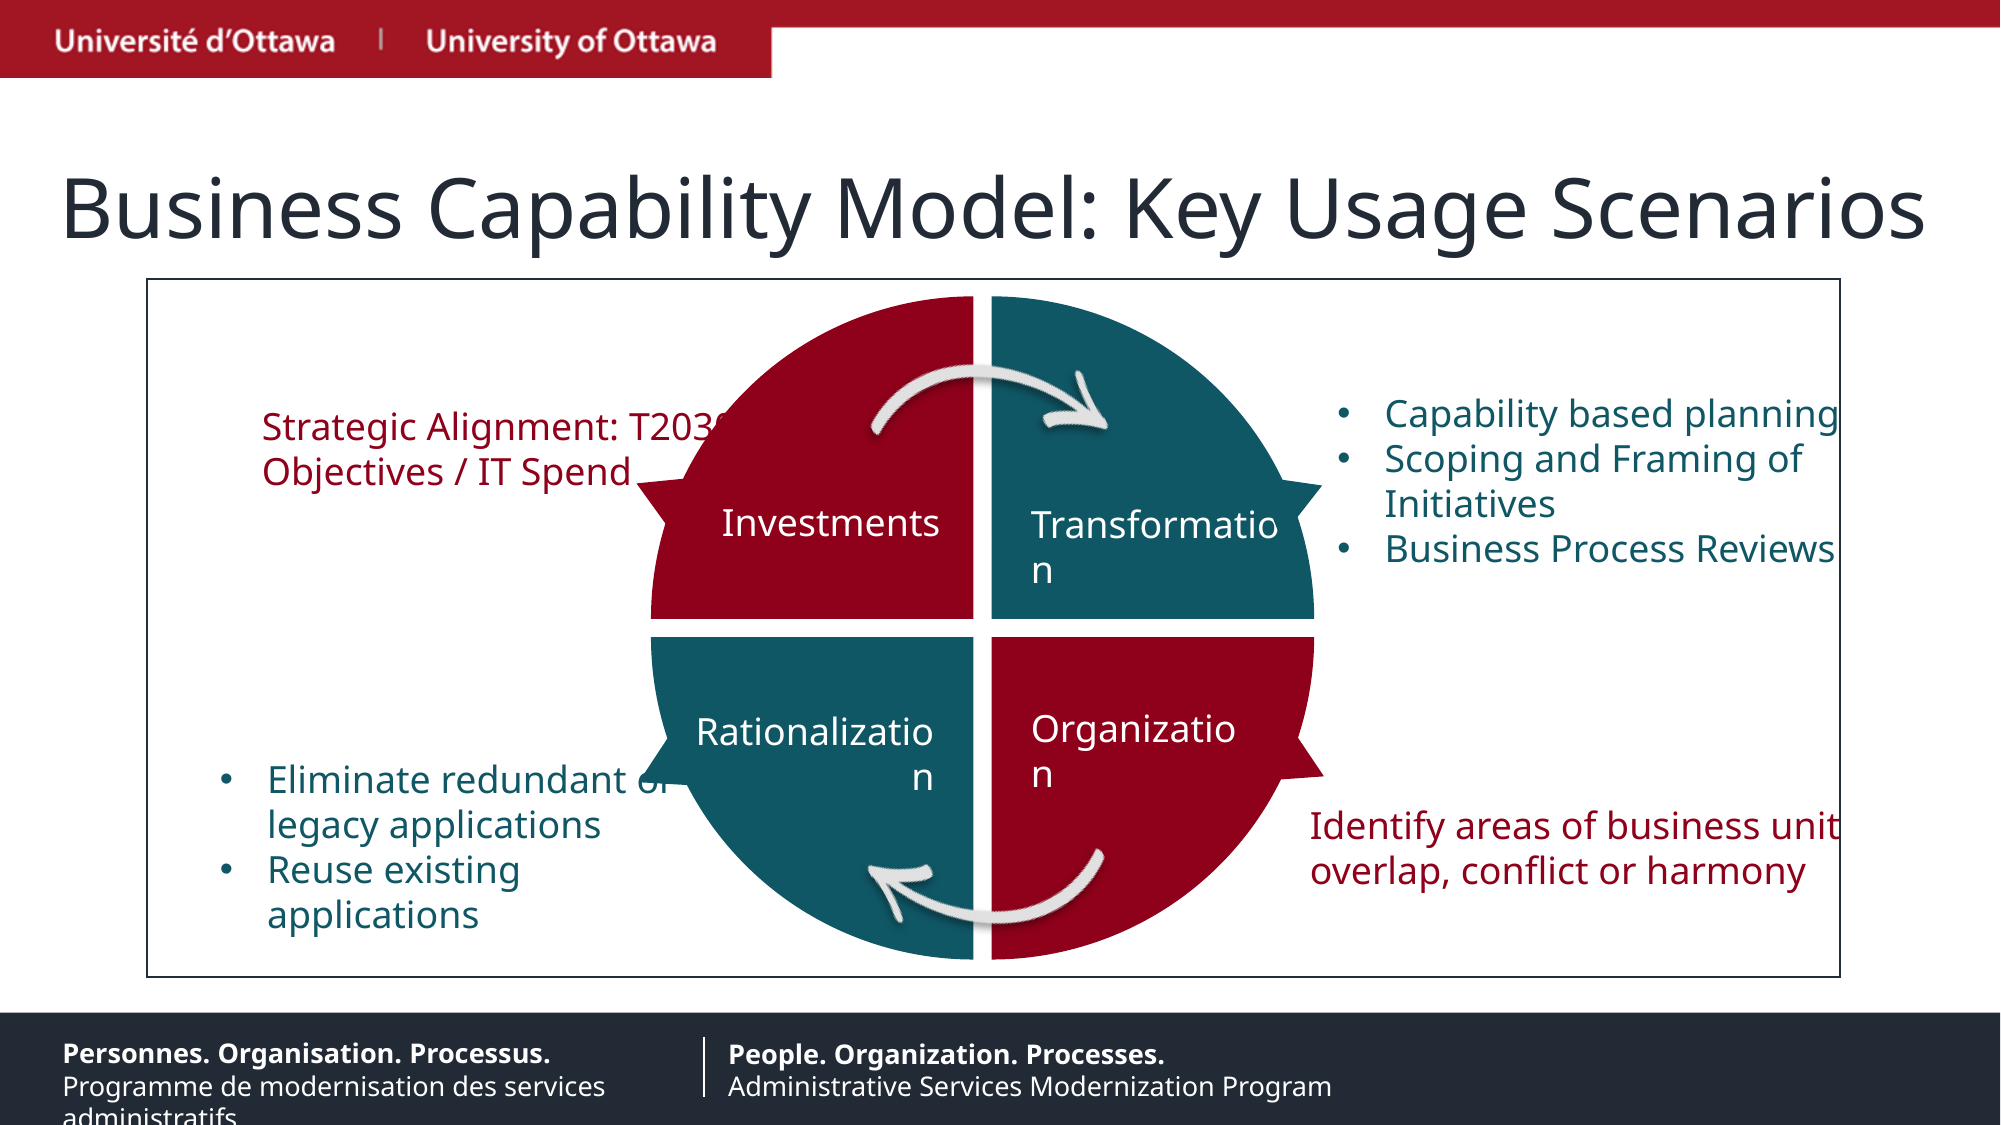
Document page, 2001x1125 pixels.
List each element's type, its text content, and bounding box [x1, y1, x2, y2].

text_box Business Capability Model: Key Usage Scenarios [45, 148, 2000, 263]
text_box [147, 264, 1898, 1024]
picture [0, 0, 2001, 78]
